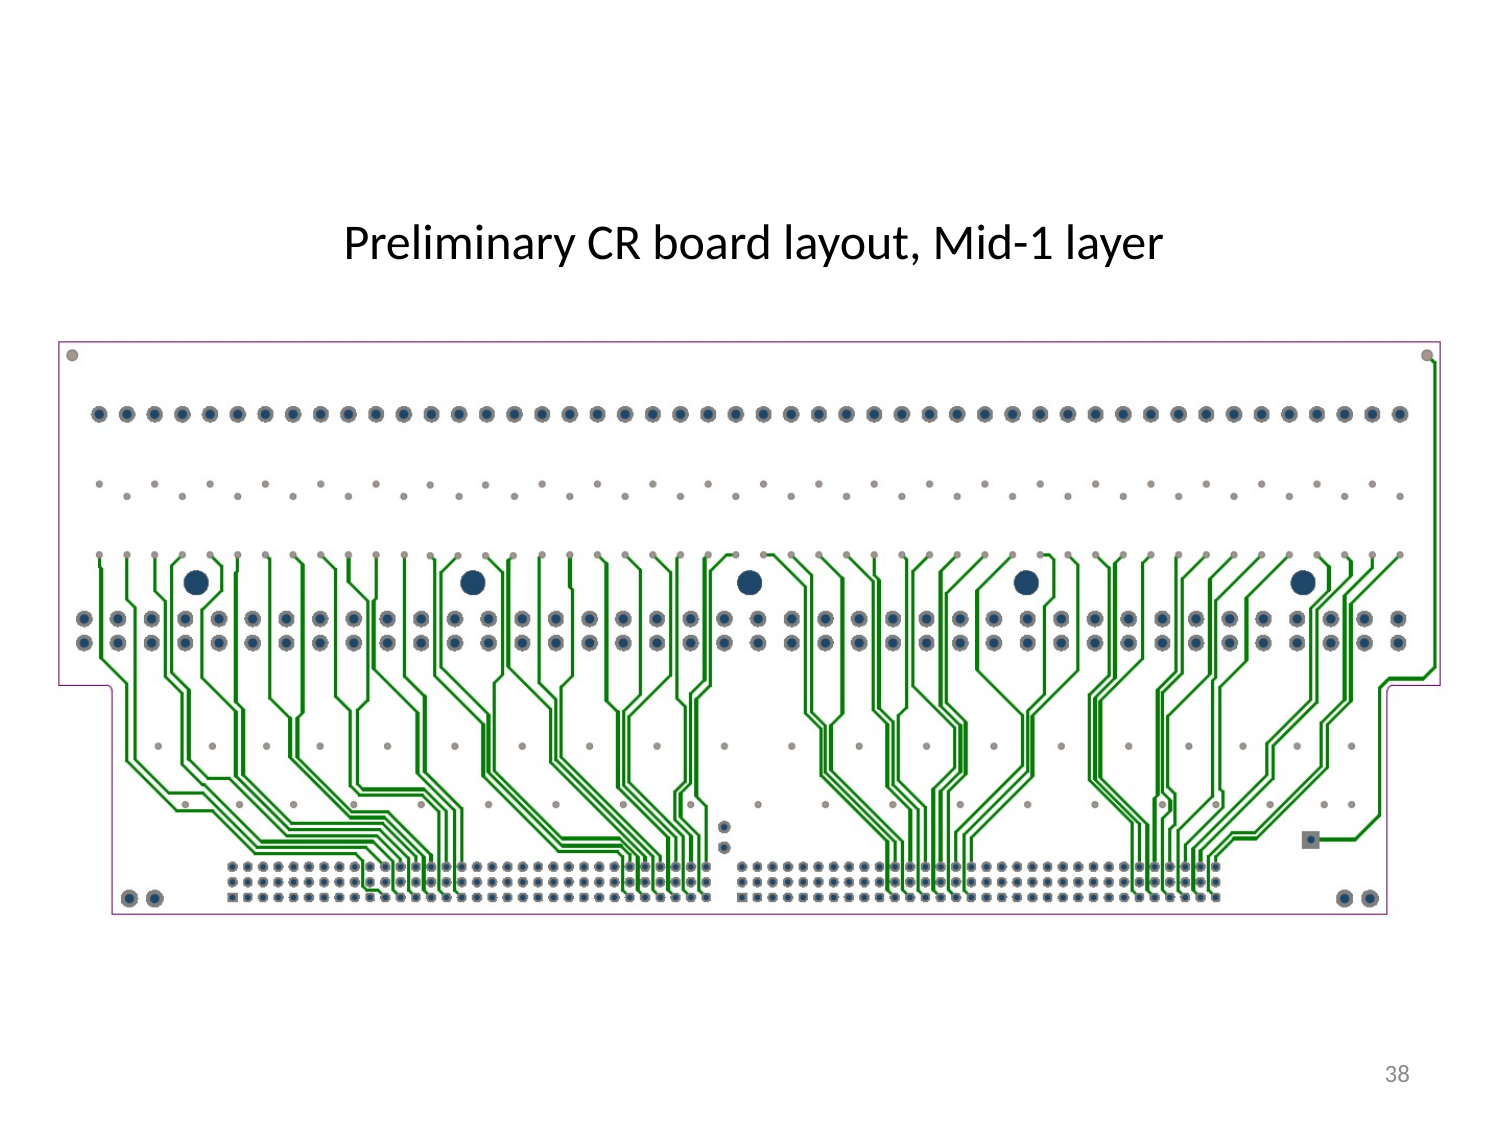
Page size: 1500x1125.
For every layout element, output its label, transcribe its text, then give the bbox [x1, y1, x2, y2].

picture [49, 332, 1448, 921]
slide_number 38 [1074, 1042, 1425, 1103]
text_box Preliminary CR board layout, Mid-1 layer [328, 201, 1180, 277]
